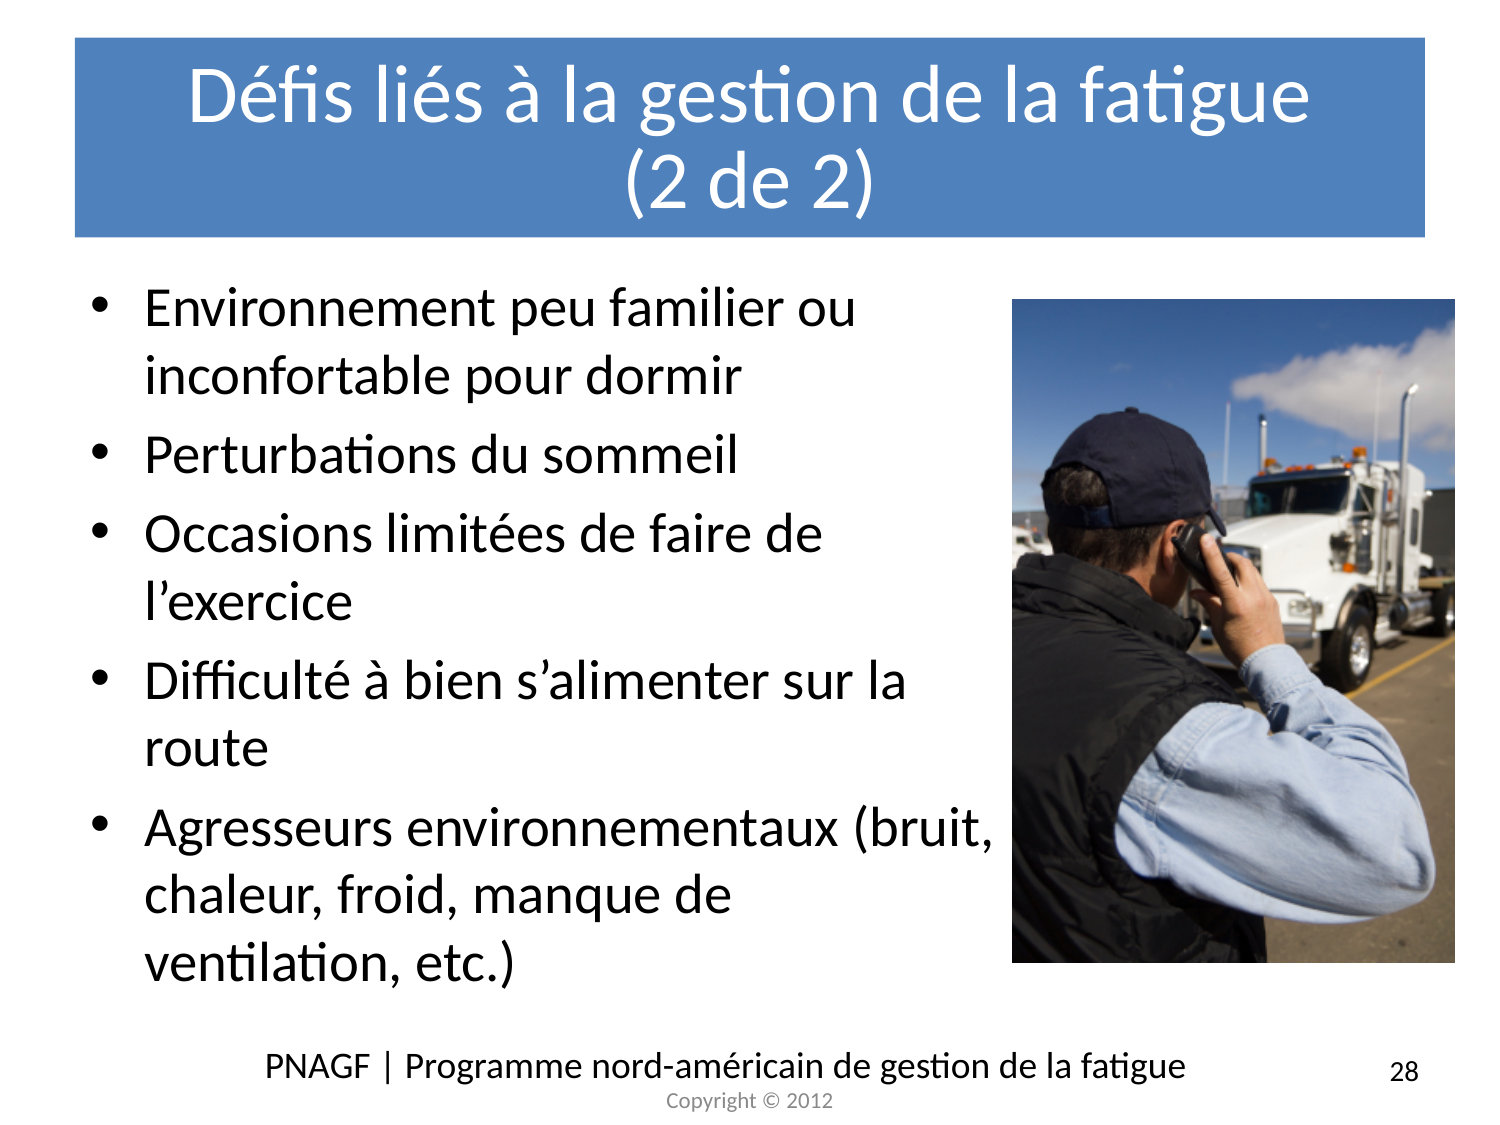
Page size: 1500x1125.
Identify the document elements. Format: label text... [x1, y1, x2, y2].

list Environnement peu familier ou inconfortable pour dormir Perturbations du sommeil Occasions limitées de faire de l’exercice Difficulté à bien s’alimenter sur la route Agresseurs environnementaux (bruit, chaleur, froid, manque de ventilation, etc.) [75, 262, 1013, 1005]
title Défis liés à la gestion de la fatigue (2 de 2) [75, 45, 1425, 233]
picture [1012, 299, 1455, 963]
